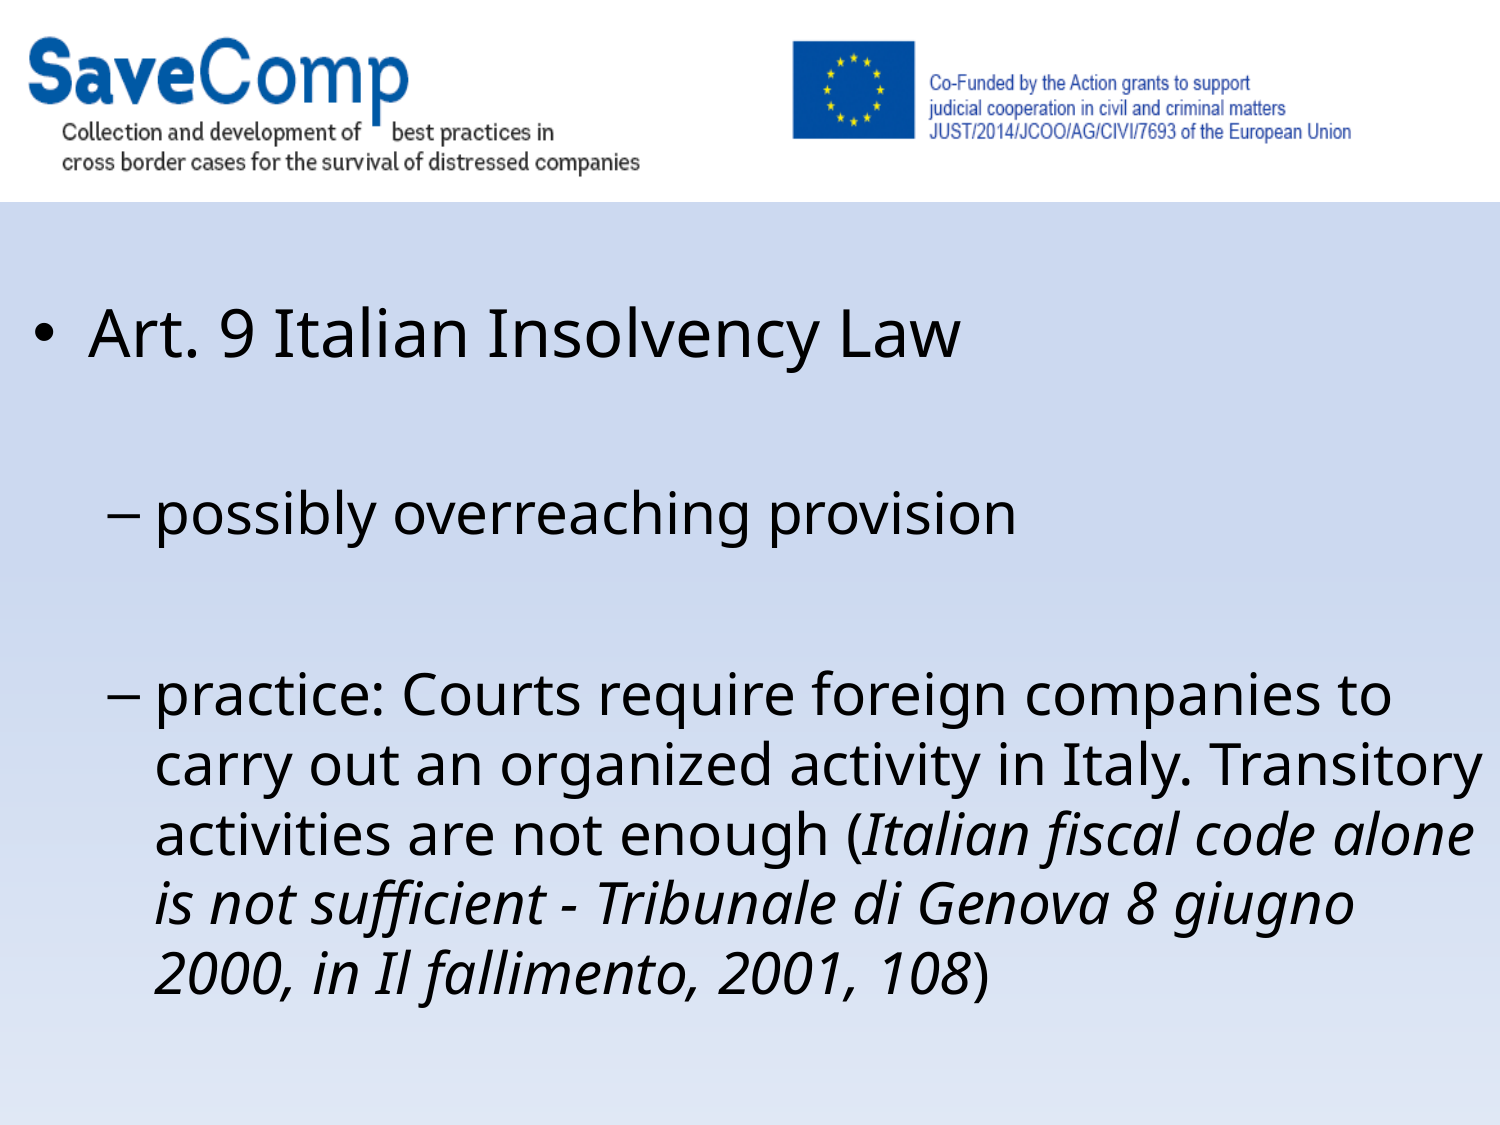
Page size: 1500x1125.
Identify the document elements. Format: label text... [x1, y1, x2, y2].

picture [0, 0, 1500, 202]
list Art. 9 Italian Insolvency Law possibly overreaching provision practice: Courts require foreign companies to carry out an organized activity in Italy. Transitory activities are not enough (Italian fiscal code alone is not sufficient - Tribunale di Genova 8 giugno 2000, in Il fallimento, 2001, 108) [17, 219, 1500, 1125]
